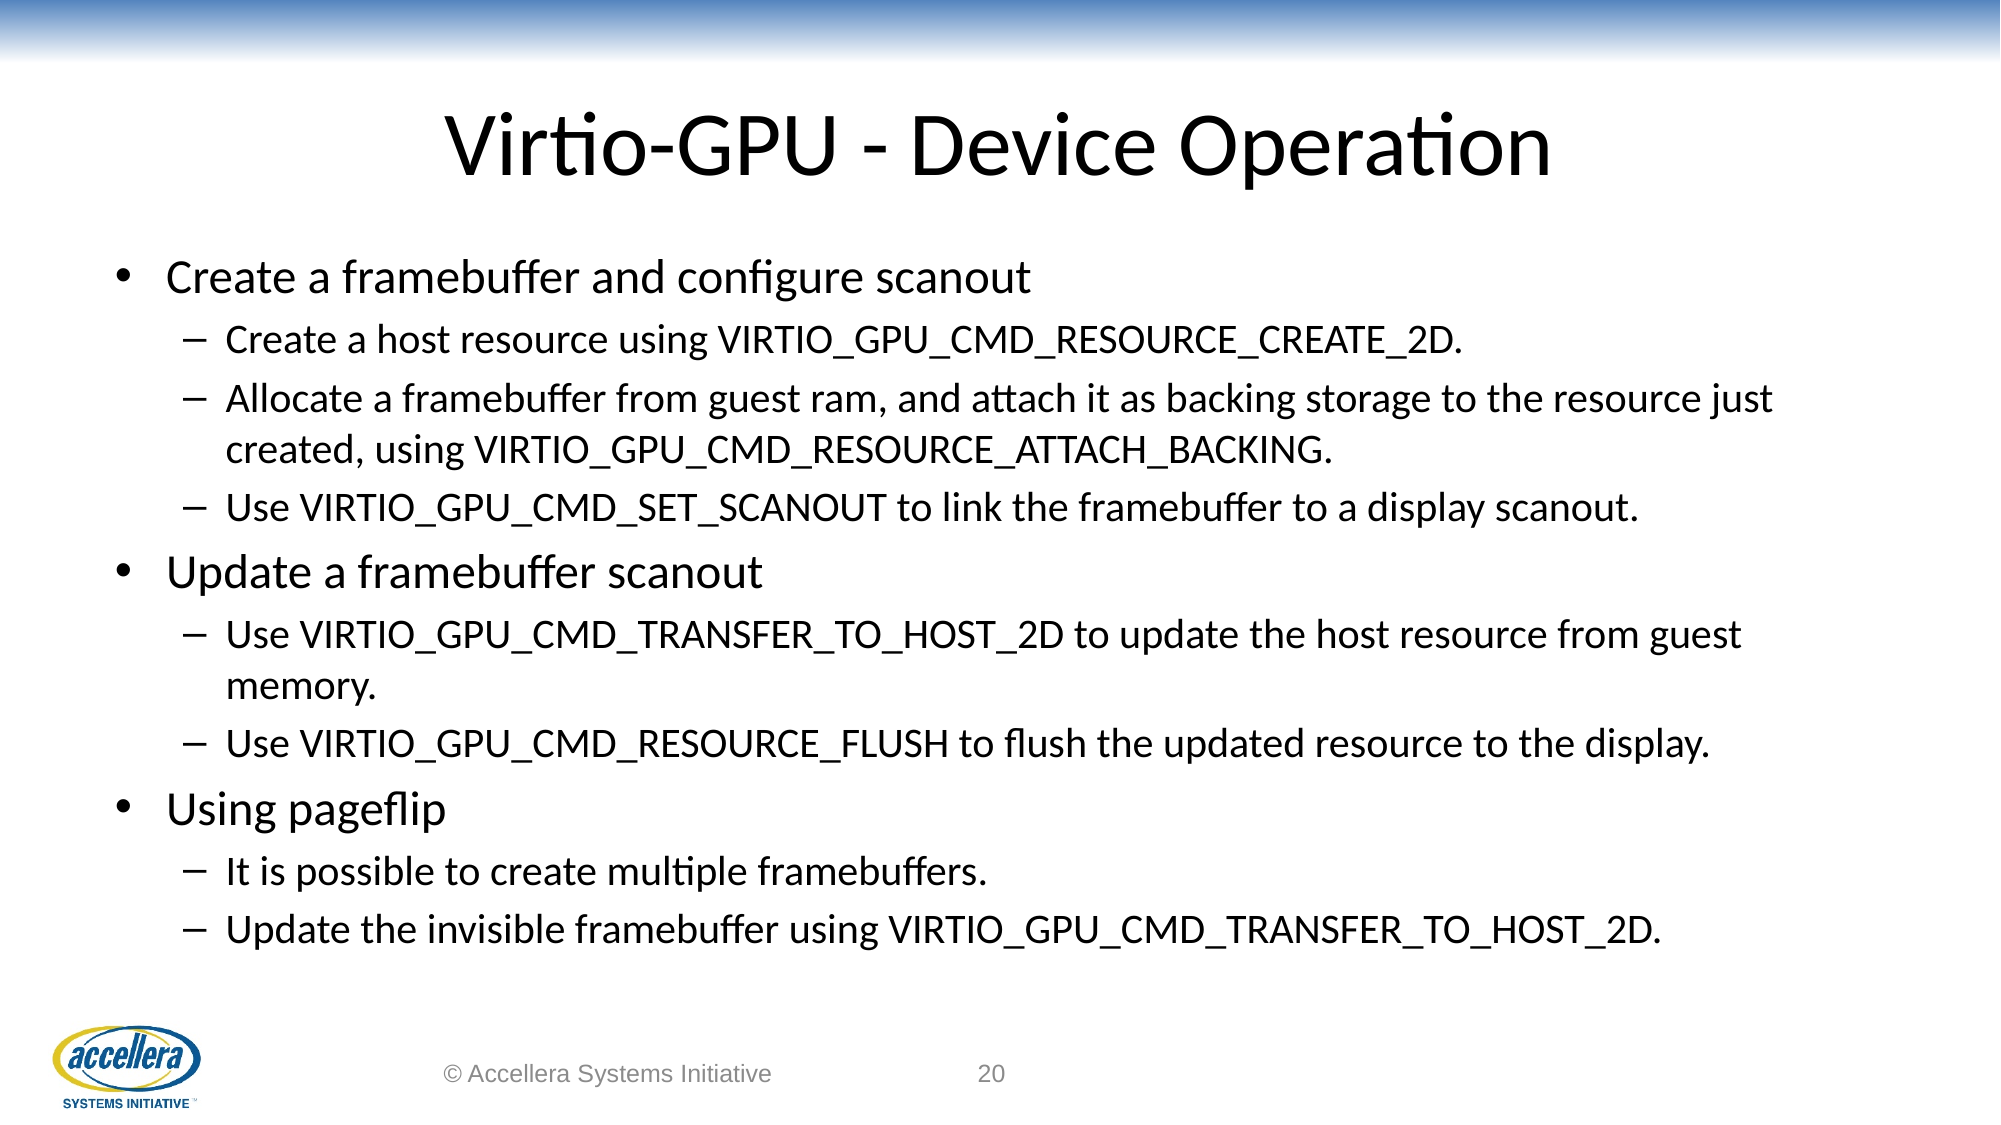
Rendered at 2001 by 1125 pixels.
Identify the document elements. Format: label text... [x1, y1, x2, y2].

title Virtio-GPU - Device Operation [99, 45, 1900, 233]
slide_number 20 [800, 1042, 1184, 1103]
list Create a framebuffer and configure scanout Create a host resource using VIRTIO_GPU_CMD_RESOURCE_CREATE_2D. Allocate a framebuffer from guest ram, and attach it as backing storage to the resource just created, using VIRTIO_GPU_CMD_RESOURCE_ATTACH_BACKING. Use VIRTIO_GPU_CMD_SET_SCANOUT to link the framebuffer to a display scanout. Update a framebuffer scanout Use VIRTIO_GPU_CMD_TRANSFER_TO_HOST_2D to update the host resource from guest memory. Use VIRTIO_GPU_CMD_RESOURCE_FLUSH to flush the updated resource to the display. Using pageflip It is possible to create multiple framebuffers. Update the invisible framebuffer using VIRTIO_GPU_CMD_TRANSFER_TO_HOST_2D. [99, 237, 1900, 975]
picture [48, 1021, 204, 1112]
footer © Accellera Systems Initiative [366, 1042, 800, 1103]
